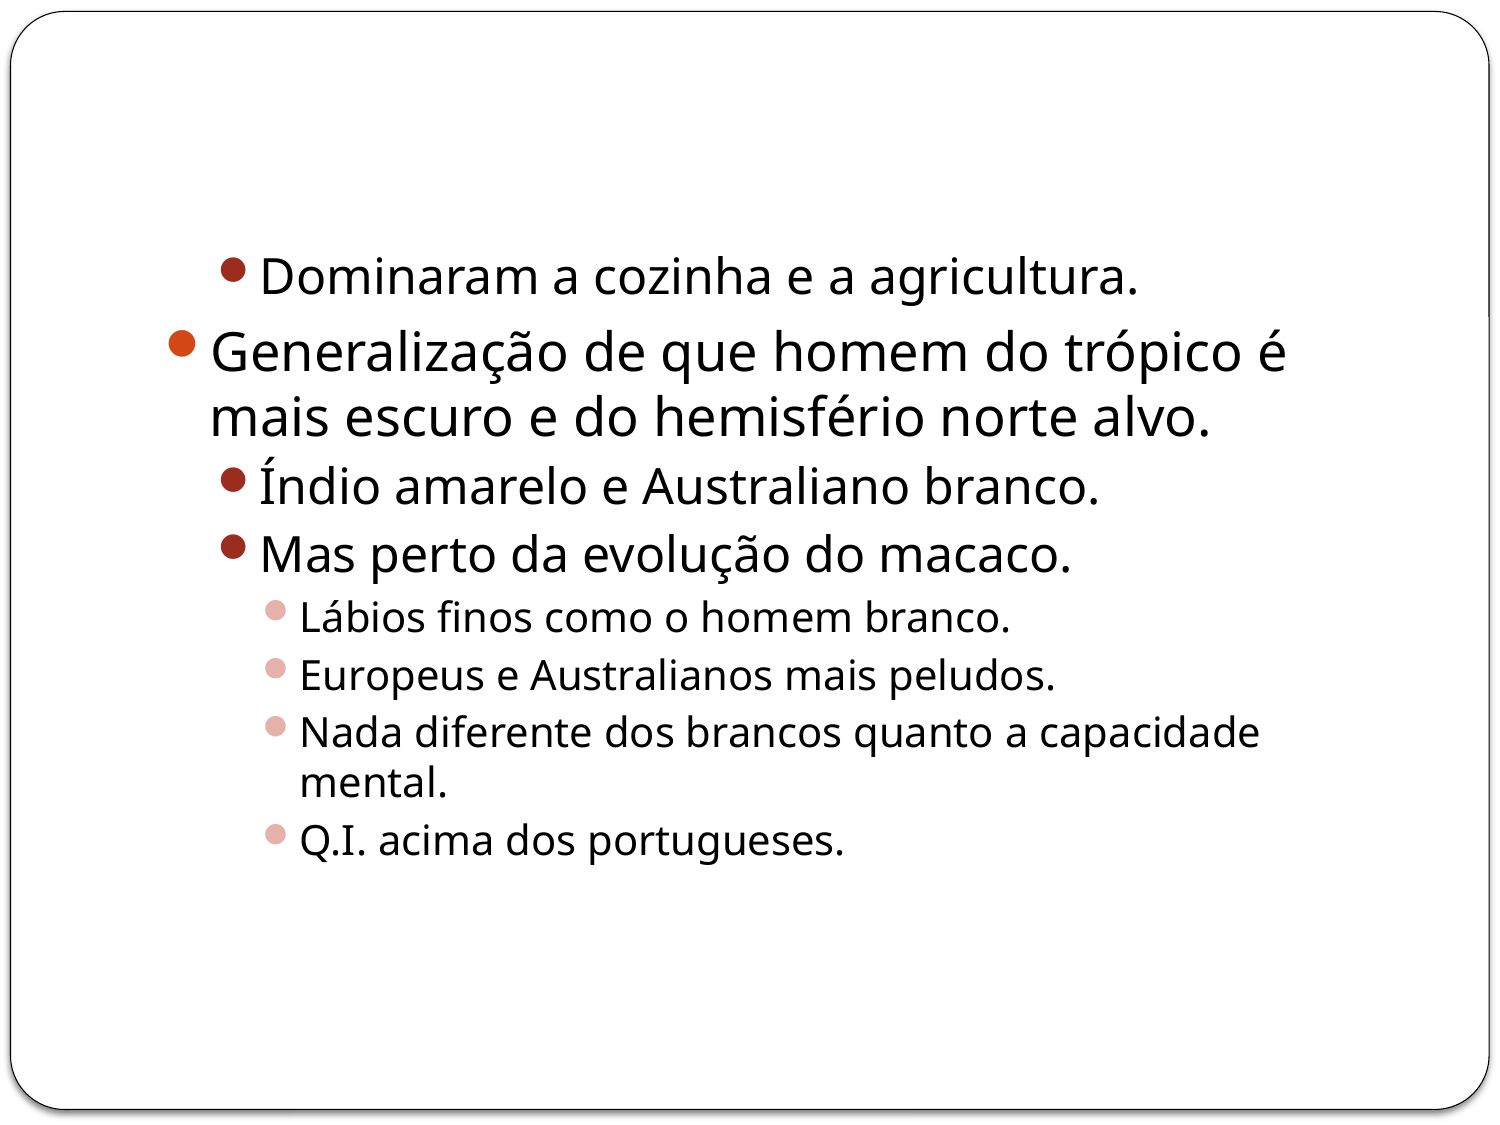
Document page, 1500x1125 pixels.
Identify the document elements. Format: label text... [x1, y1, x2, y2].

list Dominaram a cozinha e a agricultura. Generalização de que homem do trópico é mais escuro e do hemisfério norte alvo. Índio amarelo e Australiano branco. Mas perto da evolução do macaco. Lábios finos como o homem branco. Europeus e Australianos mais peludos. Nada diferente dos brancos quanto a capacidade mental. Q.I. acima dos portugueses. [150, 237, 1425, 988]
